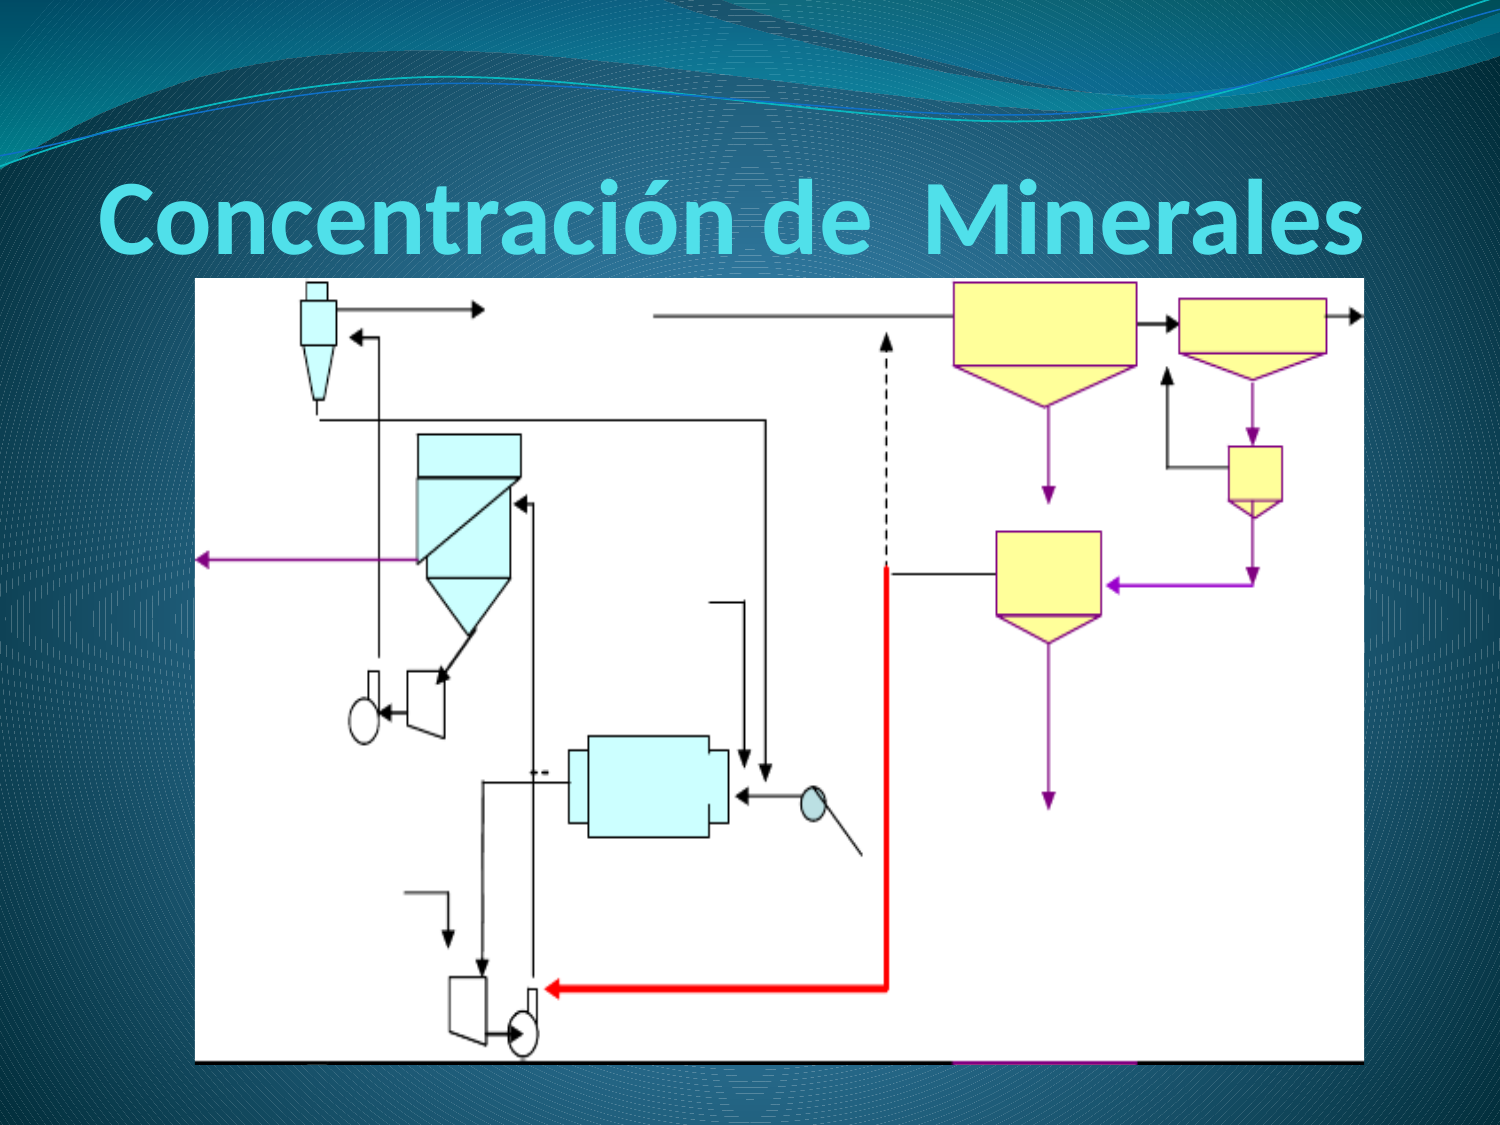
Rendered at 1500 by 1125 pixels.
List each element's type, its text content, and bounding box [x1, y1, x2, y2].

title Concentración de Minerales [93, 35, 1369, 277]
picture [194, 278, 1365, 1065]
